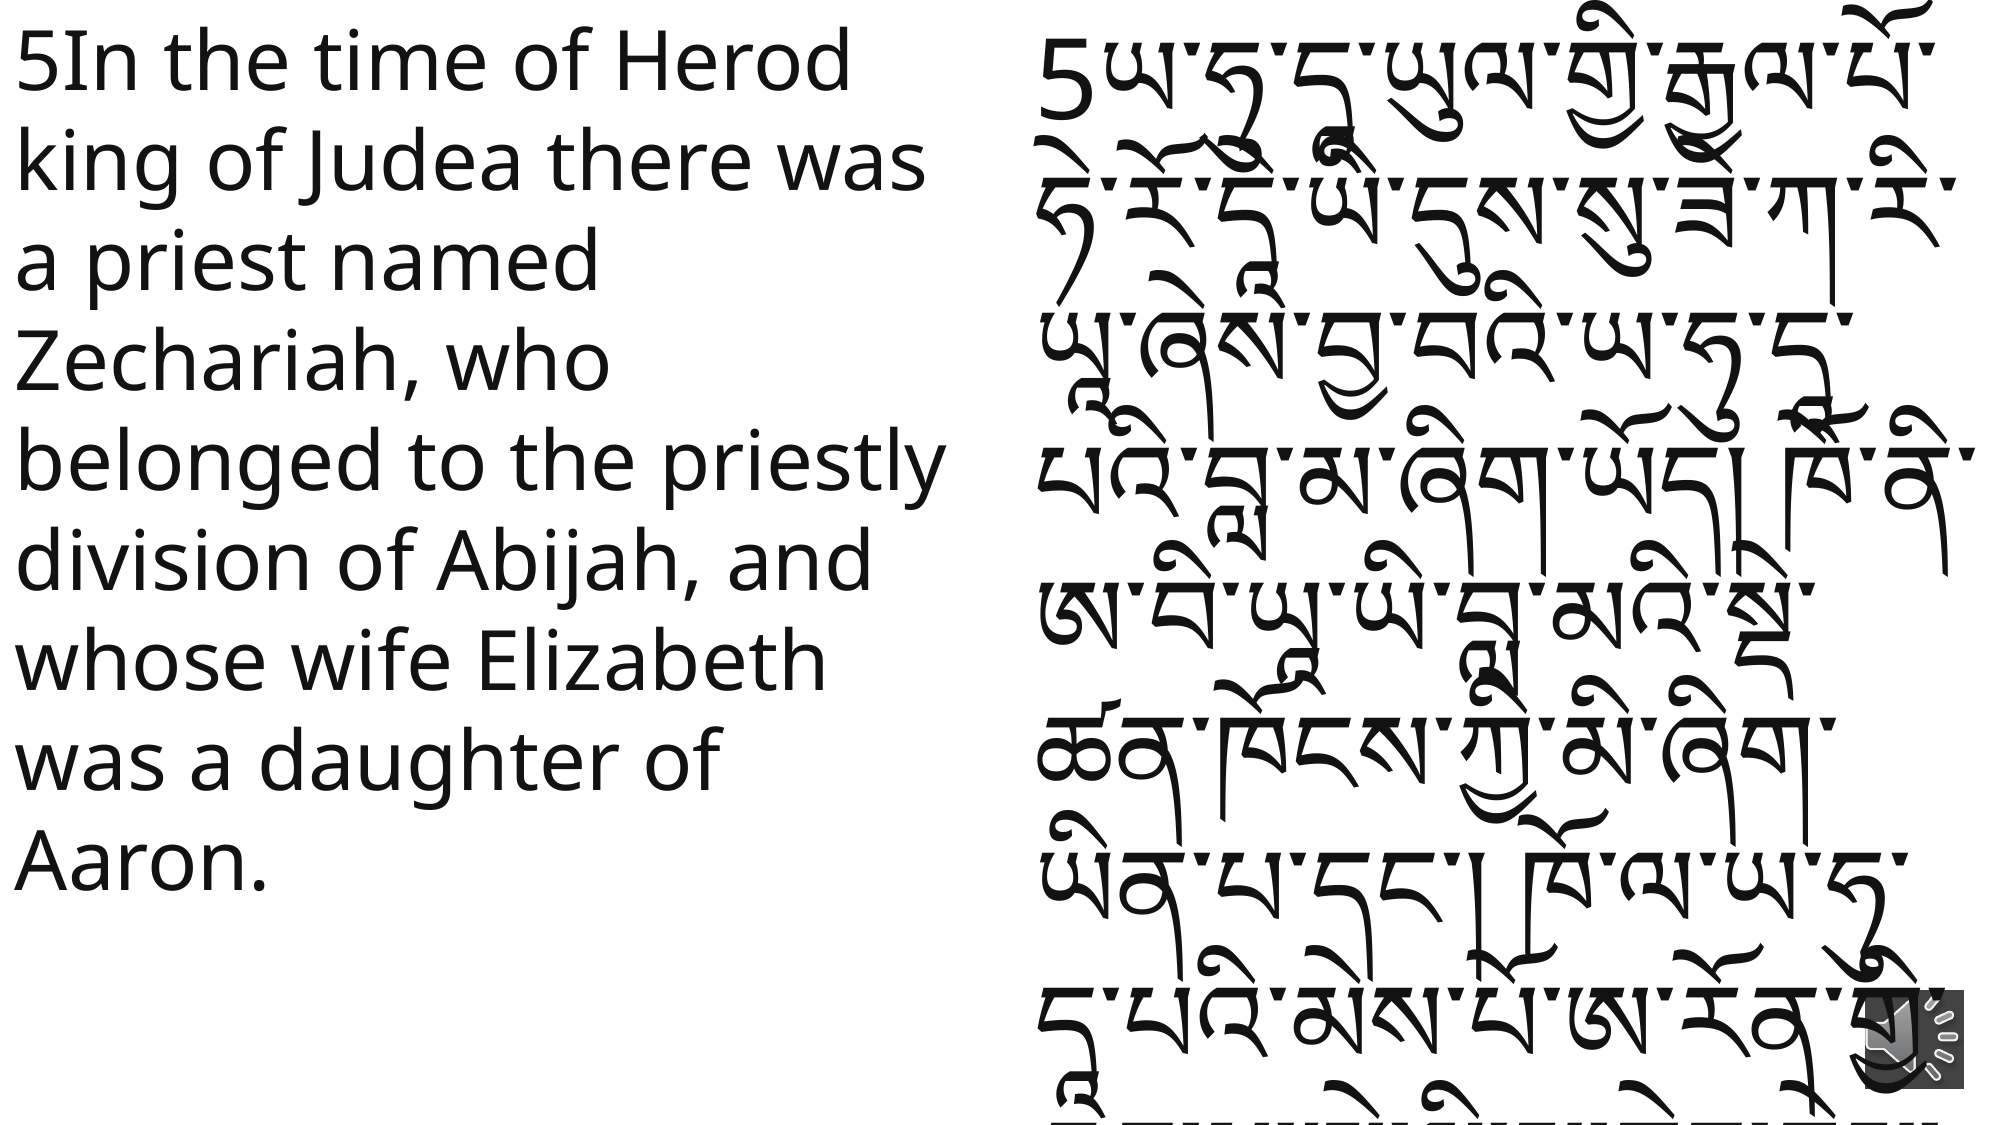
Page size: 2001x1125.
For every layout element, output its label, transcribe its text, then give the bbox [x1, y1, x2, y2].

text_box 5In the time of Herod king of Judea there was a priest named Zechariah, who belonged to the priestly division of Abijah, and whose wife Elizabeth was a daughter of Aaron. [0, 0, 981, 1125]
text_box 5ཡ་ཧུ་དཱ་ཡུལ་གྱི་རྒྱལ་པོ་ཧེ་རོ་དཱེ་ཡི་དུས་སུ་ཟེ་ཀ་རི་ཡཱ་ཞེས་བྱ་བའི་ཡ་ཧུ་དཱ་པའི་བླ་མ་ཞིག་ཡོད། ཁོ་ནི་ཨ་བི་ཡཱ་ཡི་བླ་མའི་སྡེ་ཚན་ཁོངས་ཀྱི་མི་ཞིག་ཡིན་པ་དང༌། ཁོ་ལ་ཡ་ཧུ་དཱ་པའི་མེས་པོ་ཨ་རོན་གྱི་རྒྱུད་པ་ཨེ་ལི་ས་བེད་ཅེས་ཟེར་བའི་བཟའ་ཟླ་ཞིག་ཡོད་པ་ཡིན། [1019, 0, 2000, 1125]
picture [1864, 989, 1965, 1090]
